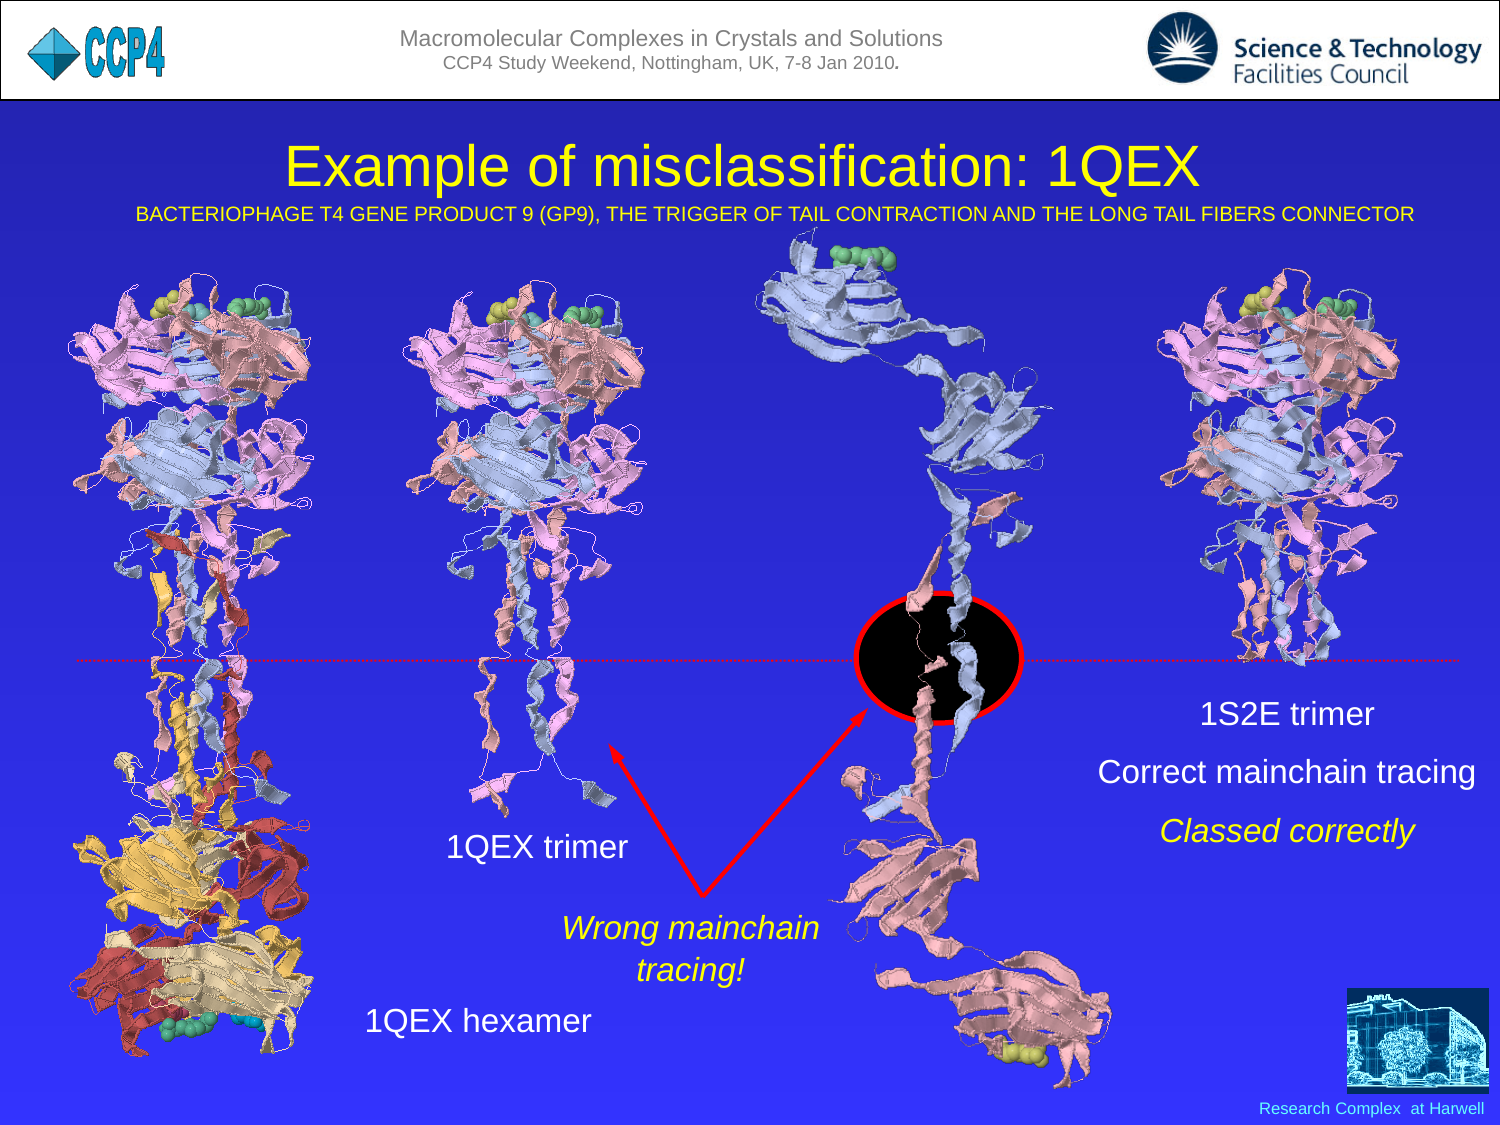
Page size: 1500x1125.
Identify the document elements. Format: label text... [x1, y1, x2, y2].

text_box 1QEX hexamer [335, 989, 644, 1047]
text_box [702, 204, 1136, 1098]
picture [52, 268, 331, 1061]
picture [1142, 4, 1490, 92]
picture [387, 274, 668, 825]
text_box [1140, 260, 1495, 819]
text_box BACTERIOPHAGE T4 GENE PRODUCT 9 (GP9), THE TRIGGER OF TAIL CONTRACTION AND THE LONG TAIL FIBERS CONNECTOR [87, 192, 1463, 234]
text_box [525, 742, 697, 993]
text_box Example of misclassification: 1QEX [87, 117, 1400, 192]
text_box 1QEX trimer [372, 816, 520, 873]
picture [1347, 988, 1489, 1094]
picture [23, 23, 170, 81]
